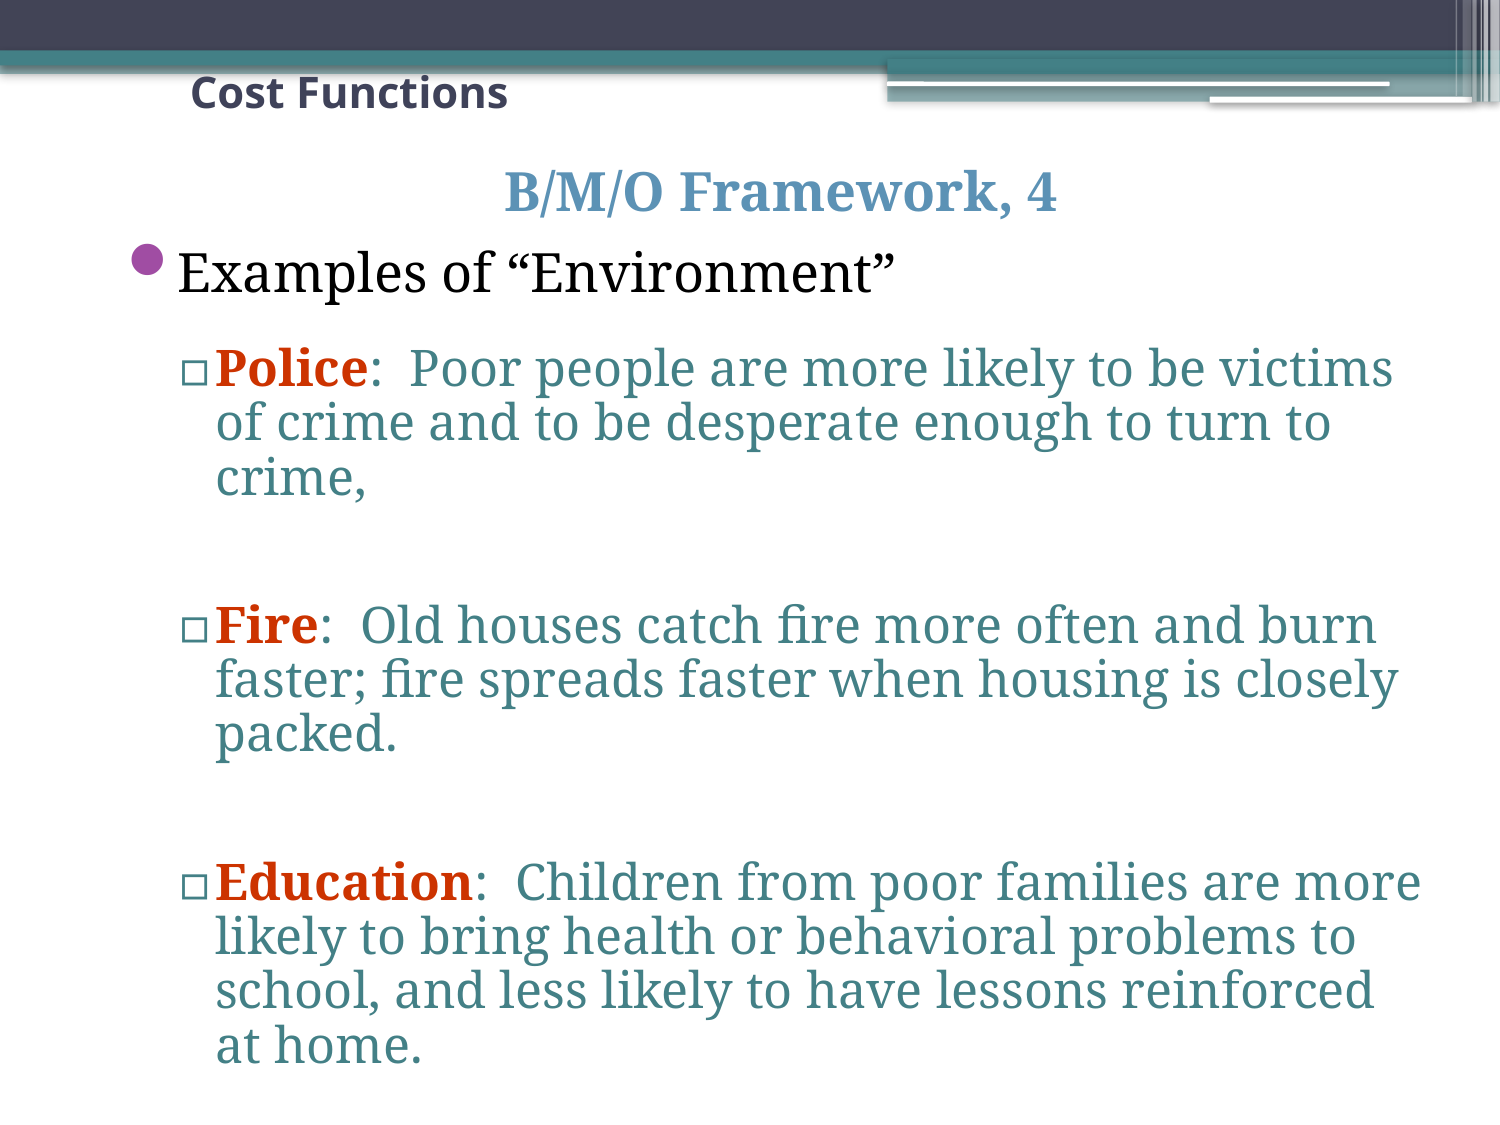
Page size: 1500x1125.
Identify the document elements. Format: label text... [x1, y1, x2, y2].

title Cost Functions [174, 57, 1406, 125]
list B/M/O Framework, 4 Examples of “Environment” Police: Poor people are more likely to be victims of crime and to be desperate enough to turn to crime, Fire: Old houses catch fire more often and burn faster; fire spreads faster when housing is closely packed. Education: Children from poor families are more likely to bring health or behavioral problems to school, and less likely to have lessons reinforced at home. [99, 149, 1450, 1091]
